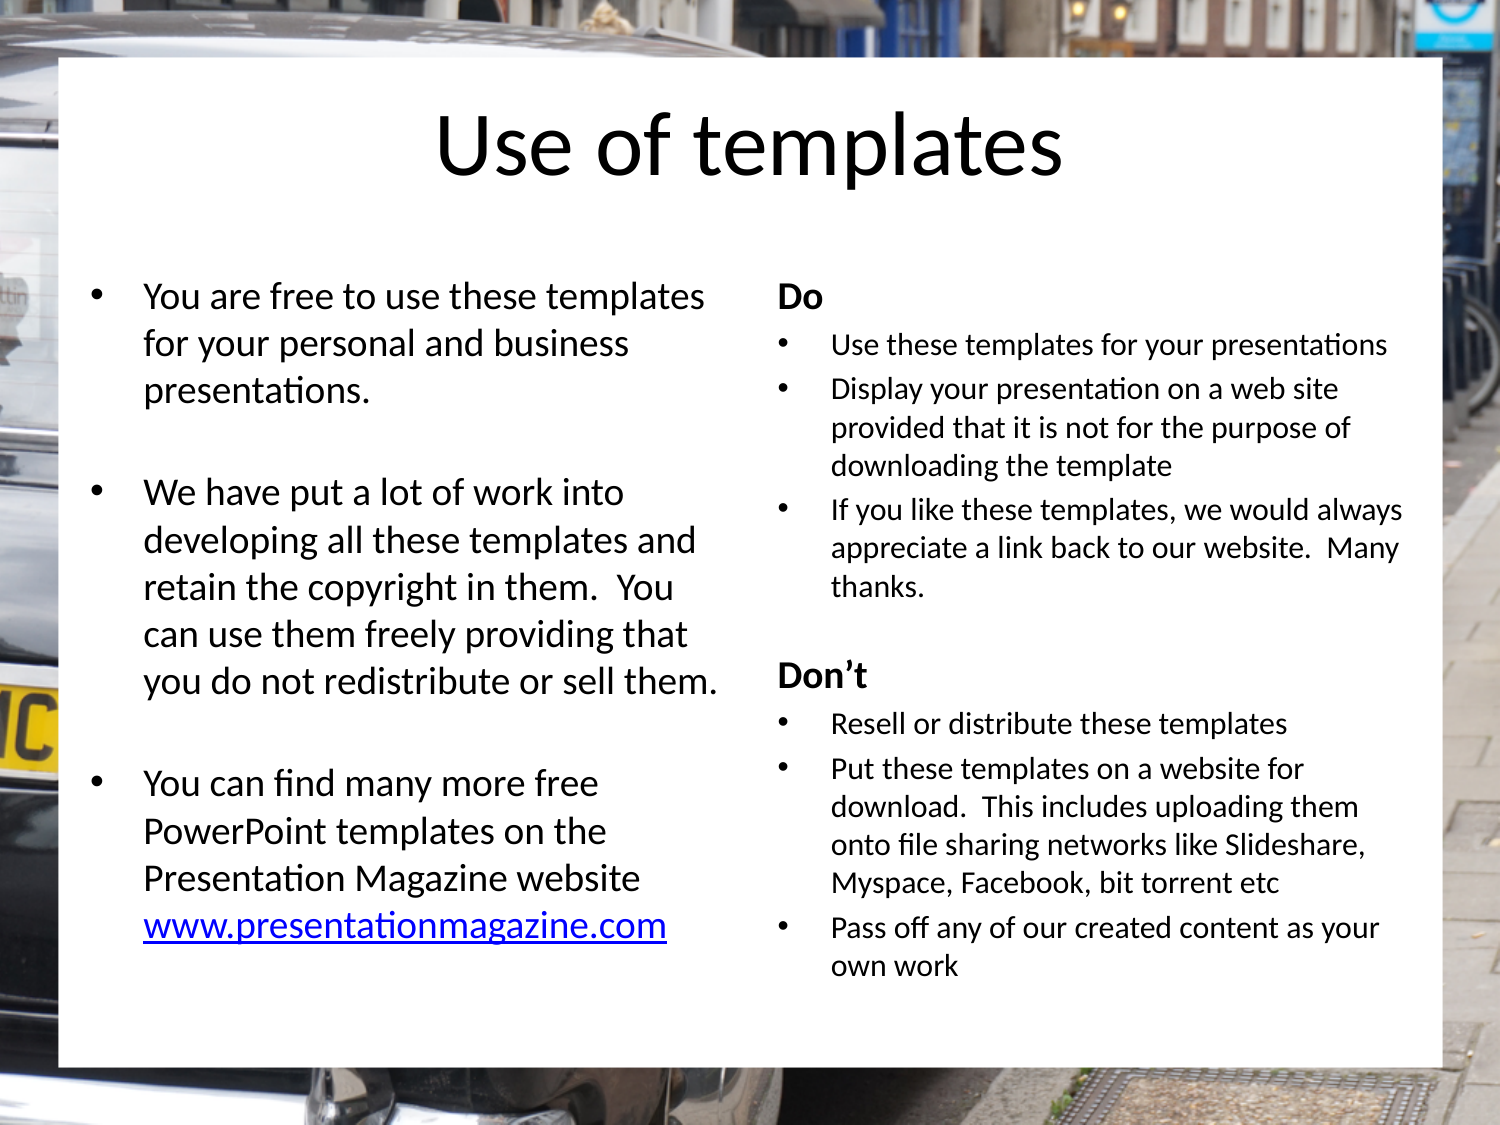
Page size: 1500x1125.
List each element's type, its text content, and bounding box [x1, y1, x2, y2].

picture [0, 0, 1500, 1125]
title Use of templates [75, 45, 1425, 233]
list You are free to use these templates for your personal and business presentations. We have put a lot of work into developing all these templates and retain the copyright in them. You can use them freely providing that you do not redistribute or sell them. You can find many more free PowerPoint templates on the Presentation Magazine website www.presentationmagazine.com [75, 262, 738, 1005]
list Do Use these templates for your presentations Display your presentation on a web site provided that it is not for the purpose of downloading the template If you like these templates, we would always appreciate a link back to our website. Many thanks. Don’t Resell or distribute these templates Put these templates on a website for download. This includes uploading them onto file sharing networks like Slideshare, Myspace, Facebook, bit torrent etc Pass off any of our created content as your own work [762, 262, 1425, 1005]
